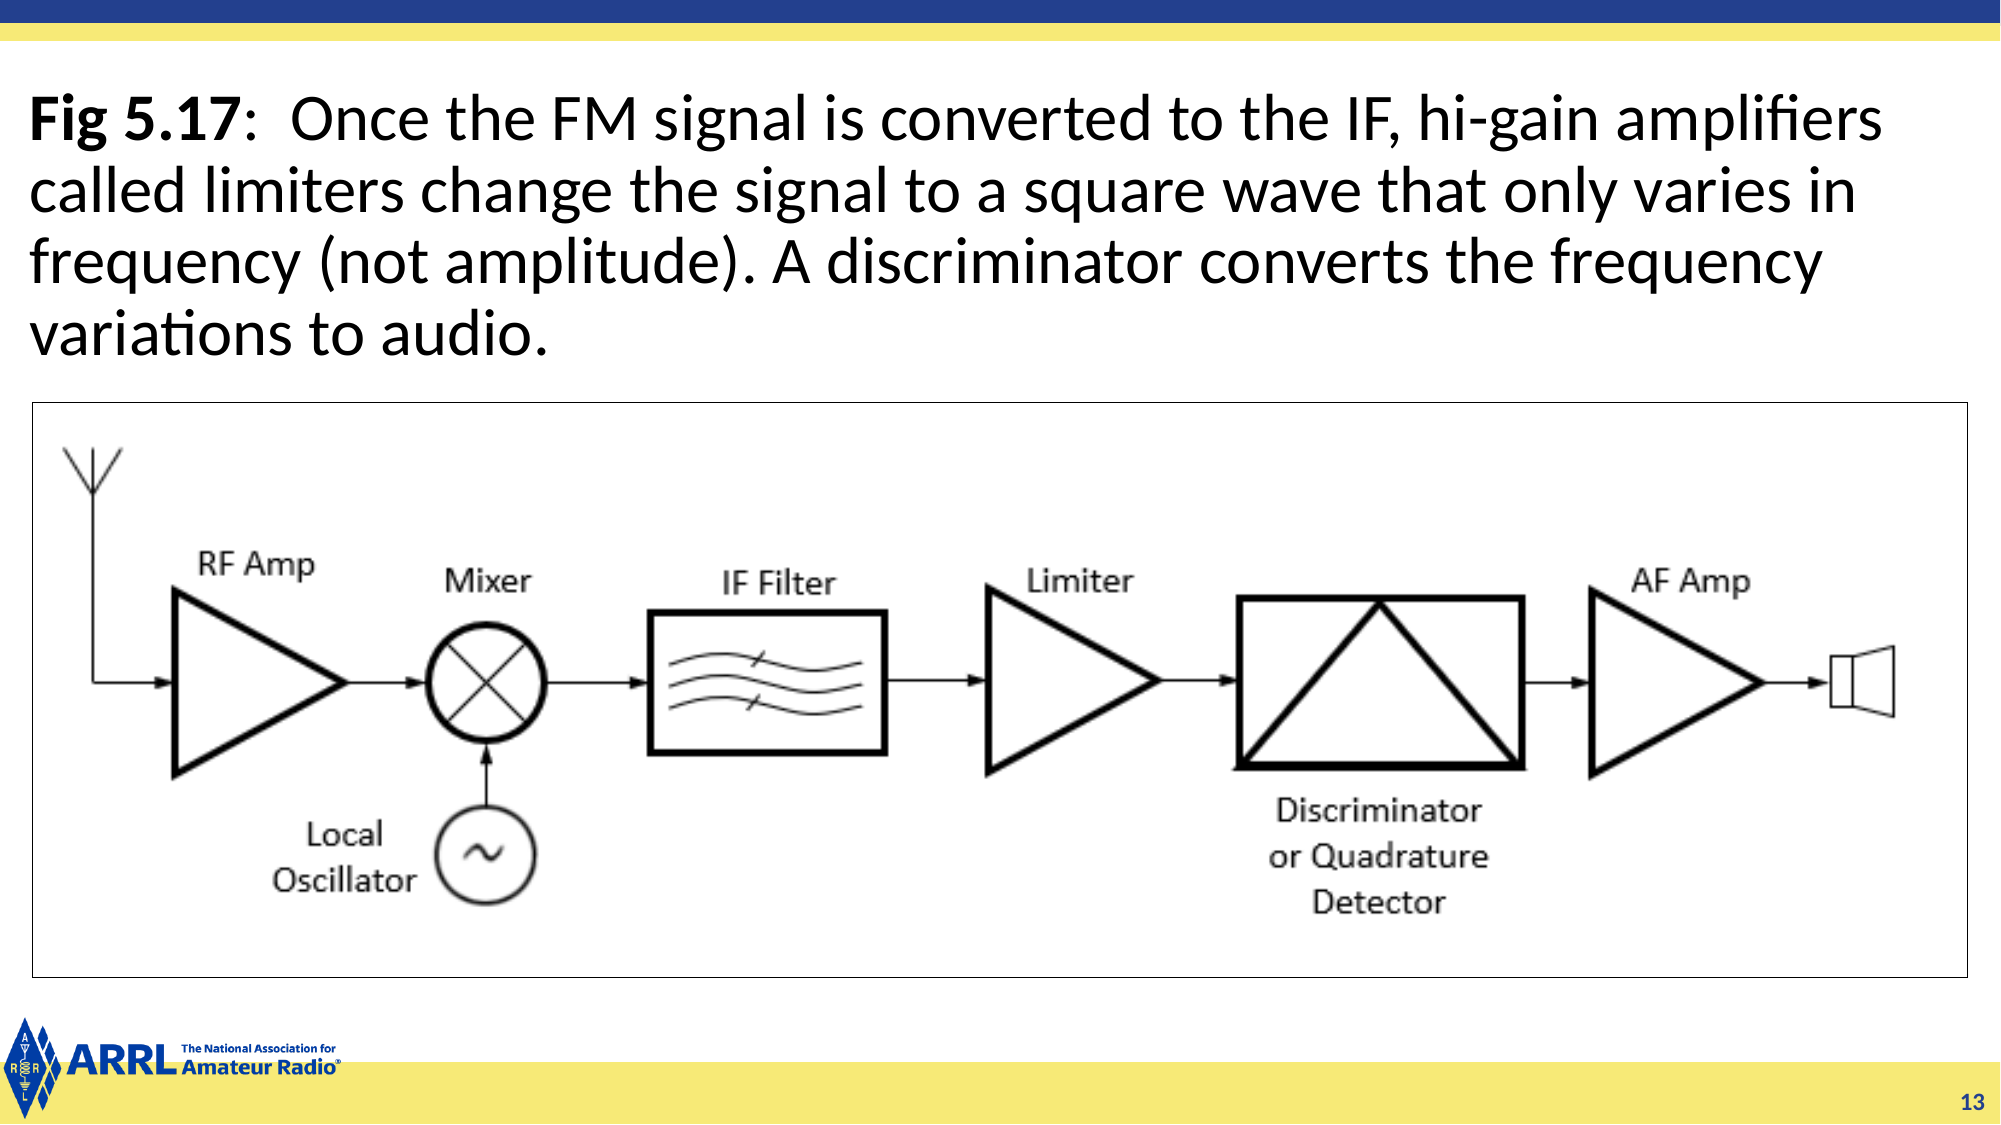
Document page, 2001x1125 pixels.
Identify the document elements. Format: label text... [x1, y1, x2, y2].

picture [32, 402, 1968, 977]
picture [1, 1015, 342, 1121]
title Fig 5.17: Once the FM signal is converted to the IF, hi-gain amplifiers called limiters change the signal to a square wave that only varies in frequency (not amplitude). A discriminator converts the frequency variations to audio. [14, 88, 1927, 365]
